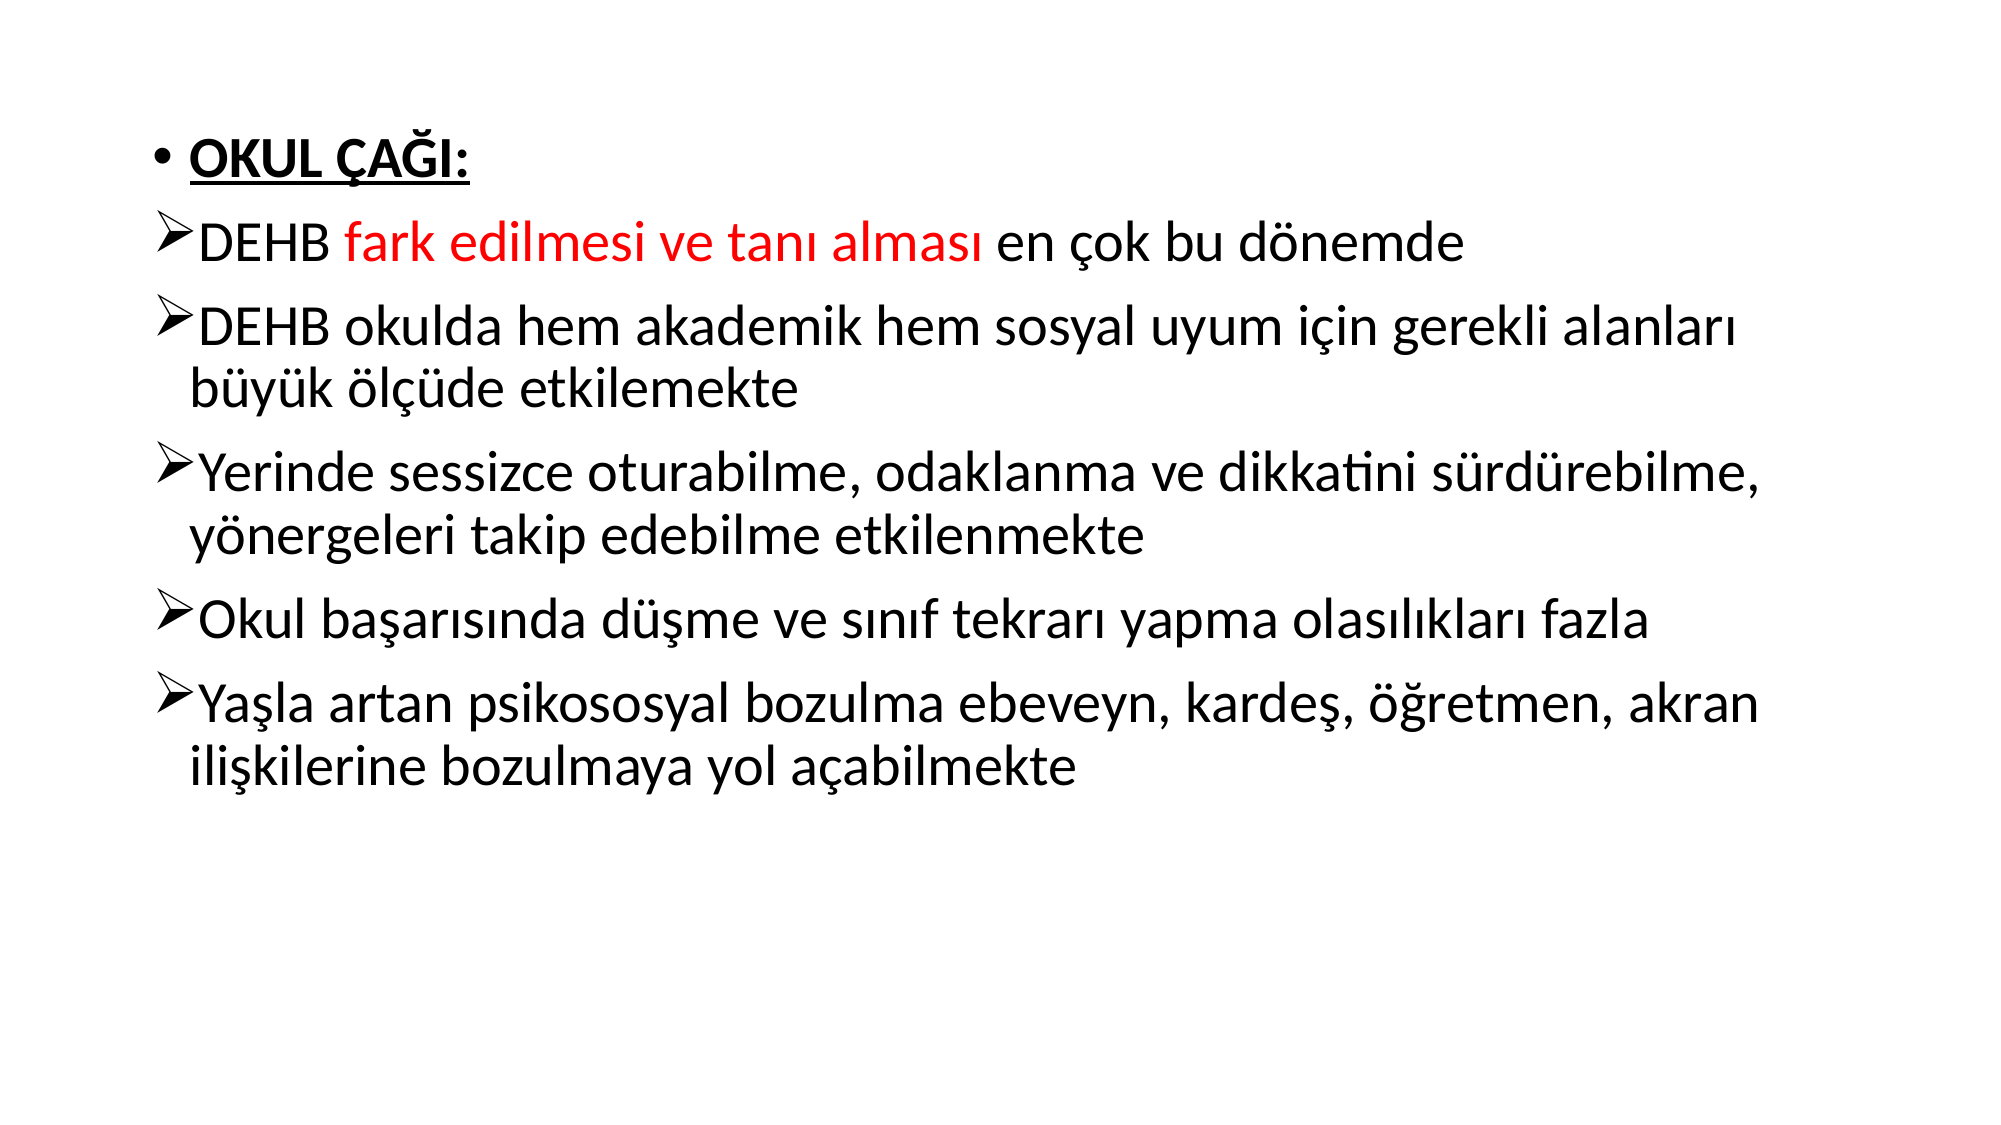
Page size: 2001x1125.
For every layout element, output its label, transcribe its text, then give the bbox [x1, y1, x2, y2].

list OKUL ÇAĞI: DEHB fark edilmesi ve tanı alması en çok bu dönemde DEHB okulda hem akademik hem sosyal uyum için gerekli alanları büyük ölçüde etkilemekte Yerinde sessizce oturabilme, odaklanma ve dikkatini sürdürebilme, yönergeleri takip edebilme etkilenmekte Okul başarısında düşme ve sınıf tekrarı yapma olasılıkları fazla Yaşla artan psikososyal bozulma ebeveyn, kardeş, öğretmen, akran ilişkilerine bozulmaya yol açabilmekte [137, 119, 1863, 1014]
